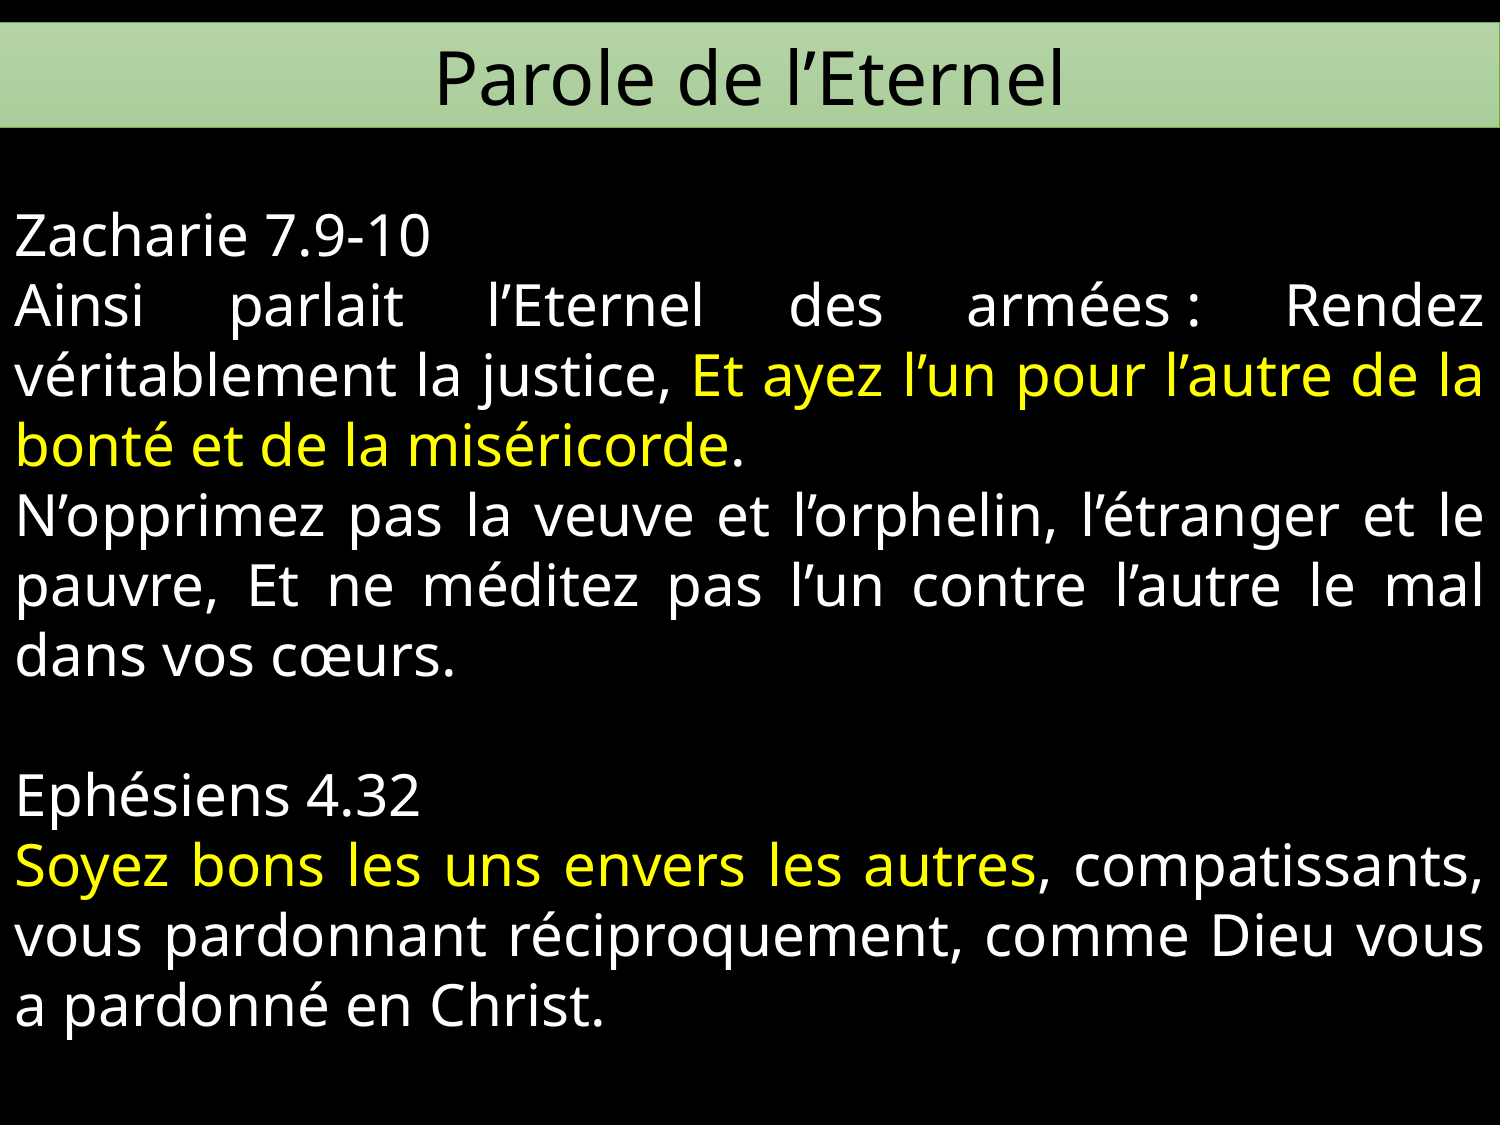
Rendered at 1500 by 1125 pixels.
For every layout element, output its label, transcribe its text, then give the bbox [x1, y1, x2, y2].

text_box Parole de l’Eternel [0, 22, 1500, 128]
text_box Zacharie 7.9-10 Ainsi parlait l’Eternel des armées : Rendez véritablement la justice, Et ayez l’un pour l’autre de la bonté et de la miséricorde. N’opprimez pas la veuve et l’orphelin, l’étranger et le pauvre, Et ne méditez pas l’un contre l’autre le mal dans vos cœurs. Ephésiens 4.32 Soyez bons les uns envers les autres, compatissants, vous pardonnant réciproquement, comme Dieu vous a pardonné en Christ. [0, 190, 1500, 1046]
